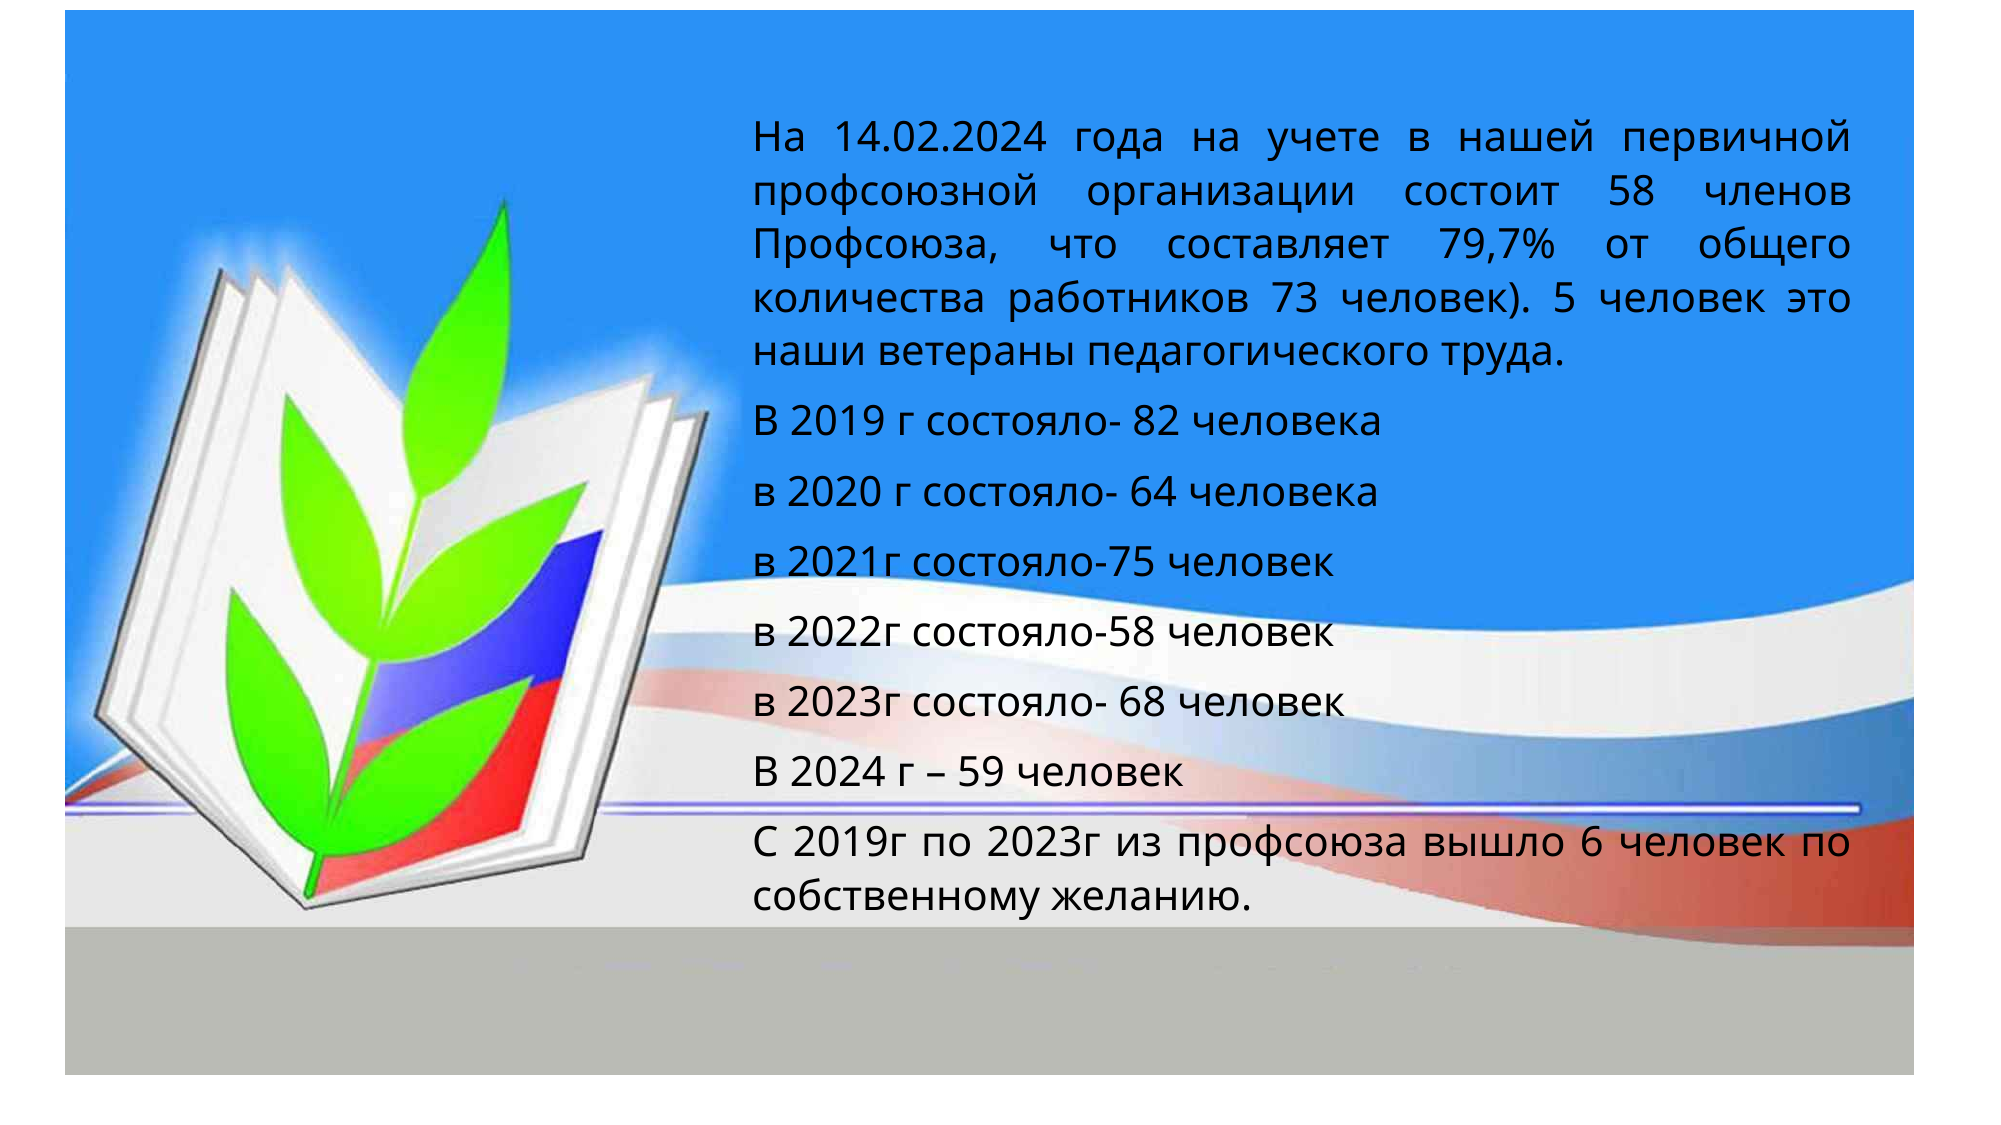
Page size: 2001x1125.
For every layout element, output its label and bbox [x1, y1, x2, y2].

picture [65, 10, 1914, 1075]
